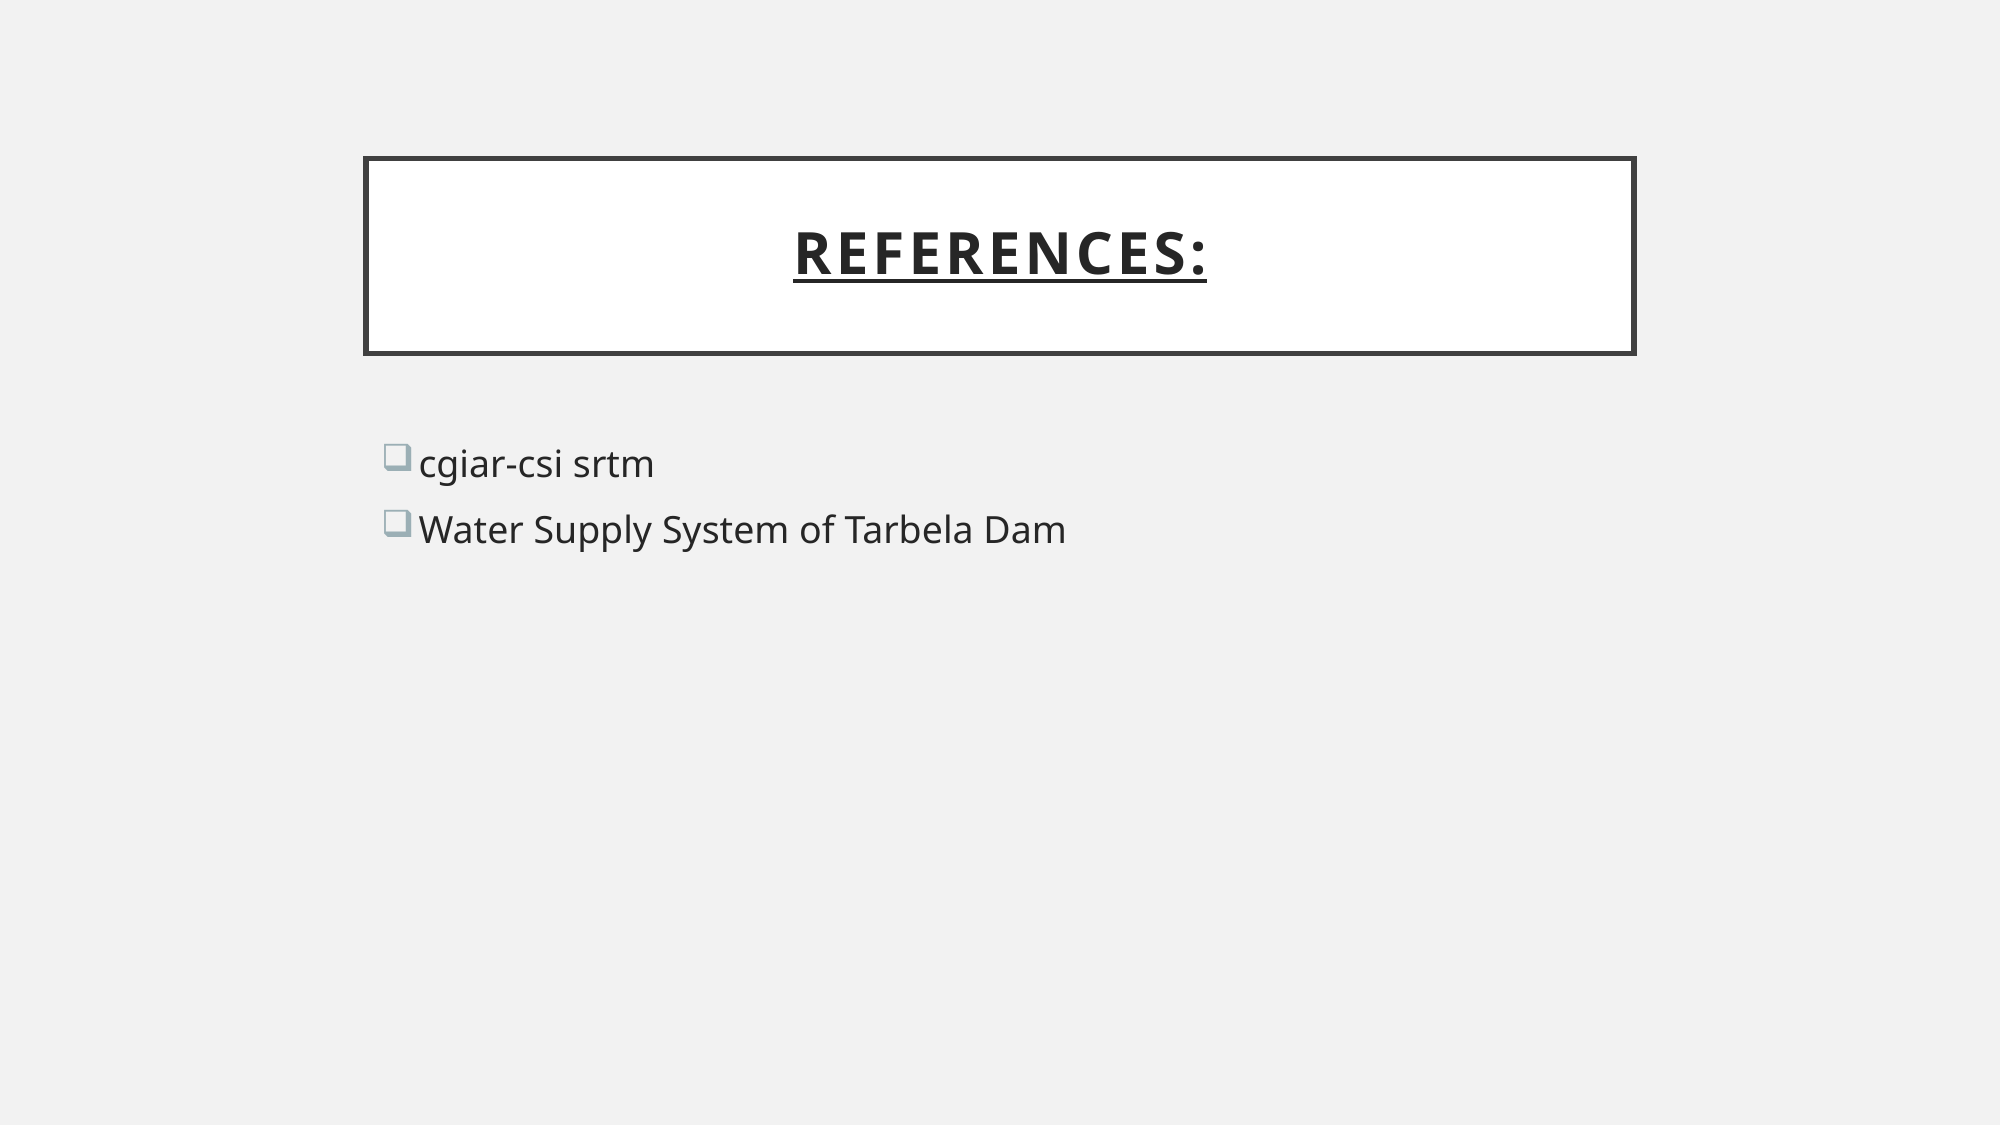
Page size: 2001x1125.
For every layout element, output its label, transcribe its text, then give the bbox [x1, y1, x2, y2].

list cgiar-csi srtm Water Supply System of Tarbela Dam [366, 432, 1634, 942]
title References: [363, 156, 1637, 356]
